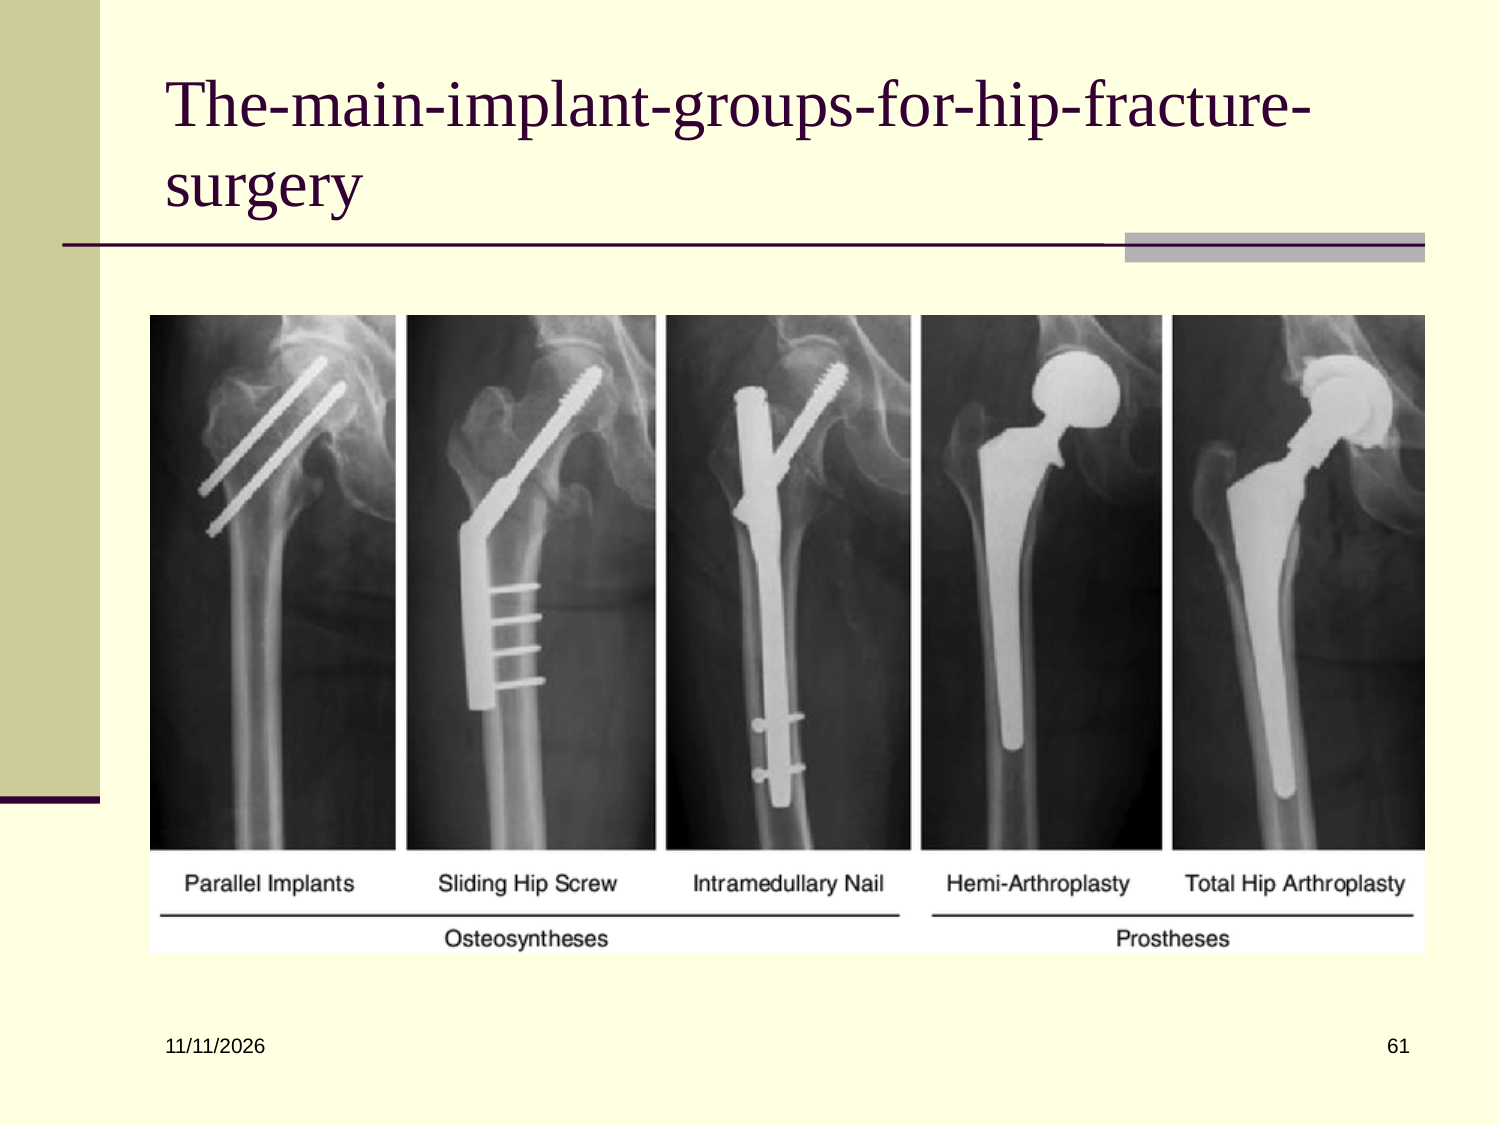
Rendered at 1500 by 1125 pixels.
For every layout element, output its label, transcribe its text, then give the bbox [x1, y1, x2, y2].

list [149, 315, 1425, 953]
slide_number 61 [1112, 1025, 1425, 1100]
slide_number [150, 1025, 475, 1101]
title The-main-implant-groups-for-hip-fracture-surgery [149, 45, 1426, 234]
